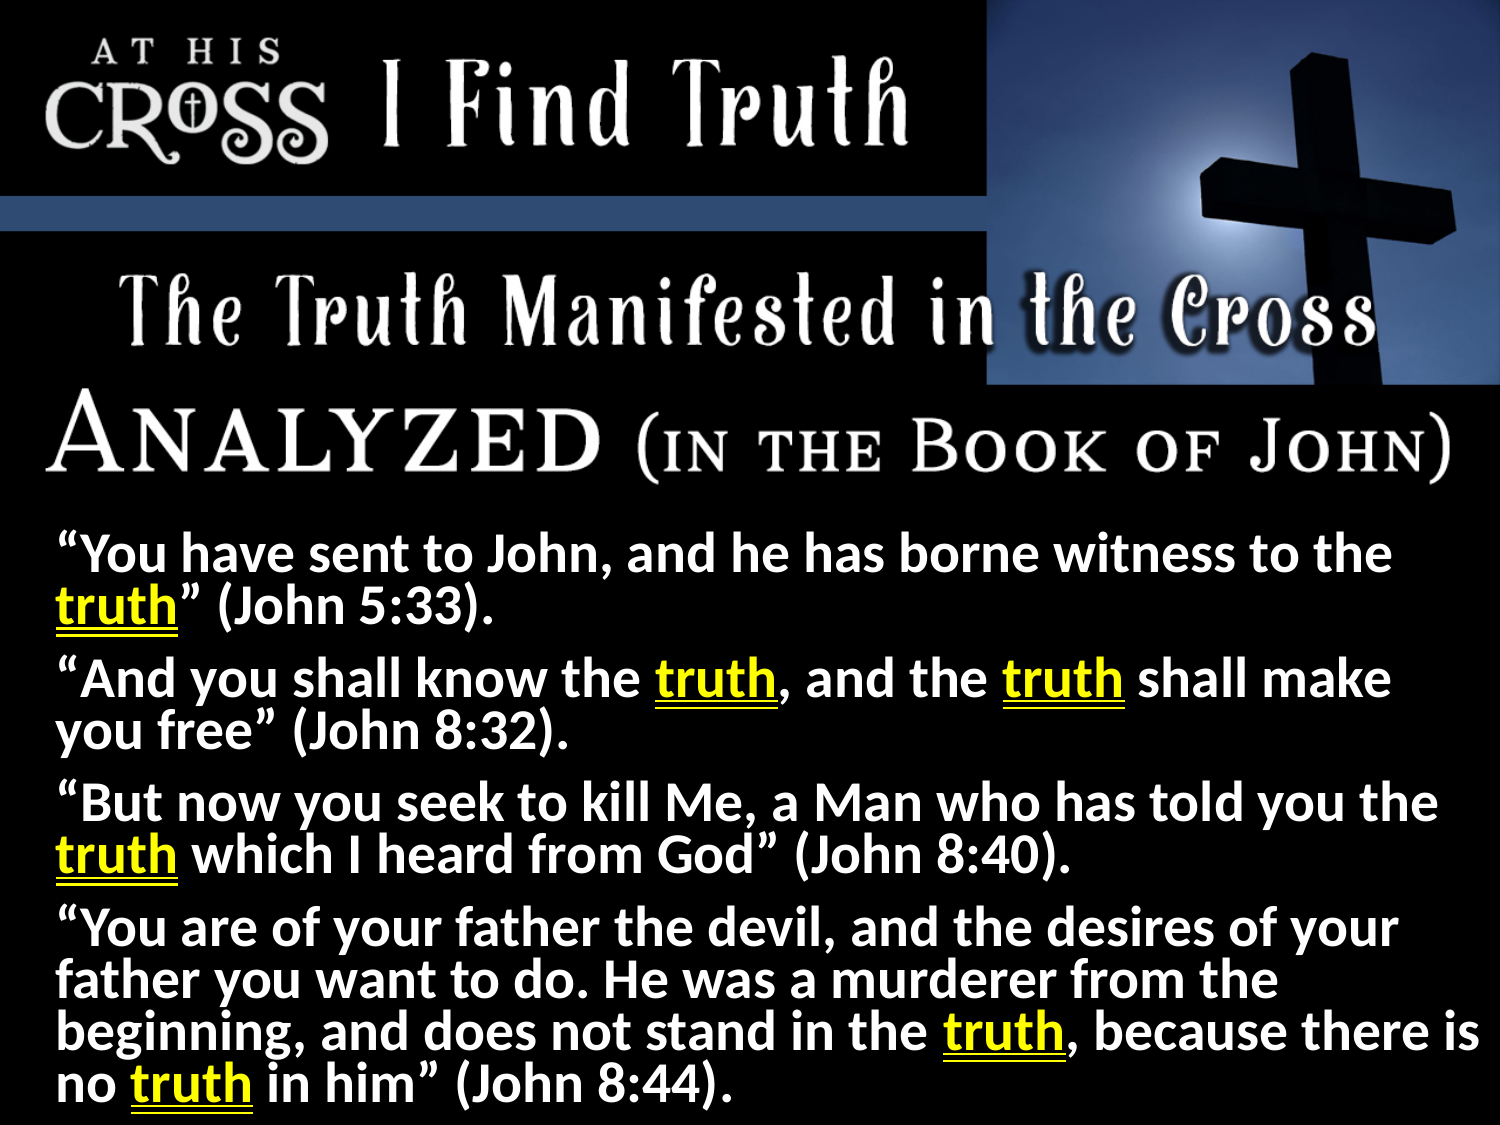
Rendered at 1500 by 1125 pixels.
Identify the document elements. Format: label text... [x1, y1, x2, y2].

picture [0, 0, 1500, 1125]
list “You have sent to John, and he has borne witness to the truth” (John 5:33). “And you shall know the truth, and the truth shall make you free” (John 8:32). “But now you seek to kill Me, a Man who has told you the truth which I heard from God” (John 8:40). “You are of your father the devil, and the desires of your father you want to do. He was a murderer from the beginning, and does not stand in the truth, because there is no truth in him” (John 8:44). [40, 523, 1500, 1125]
